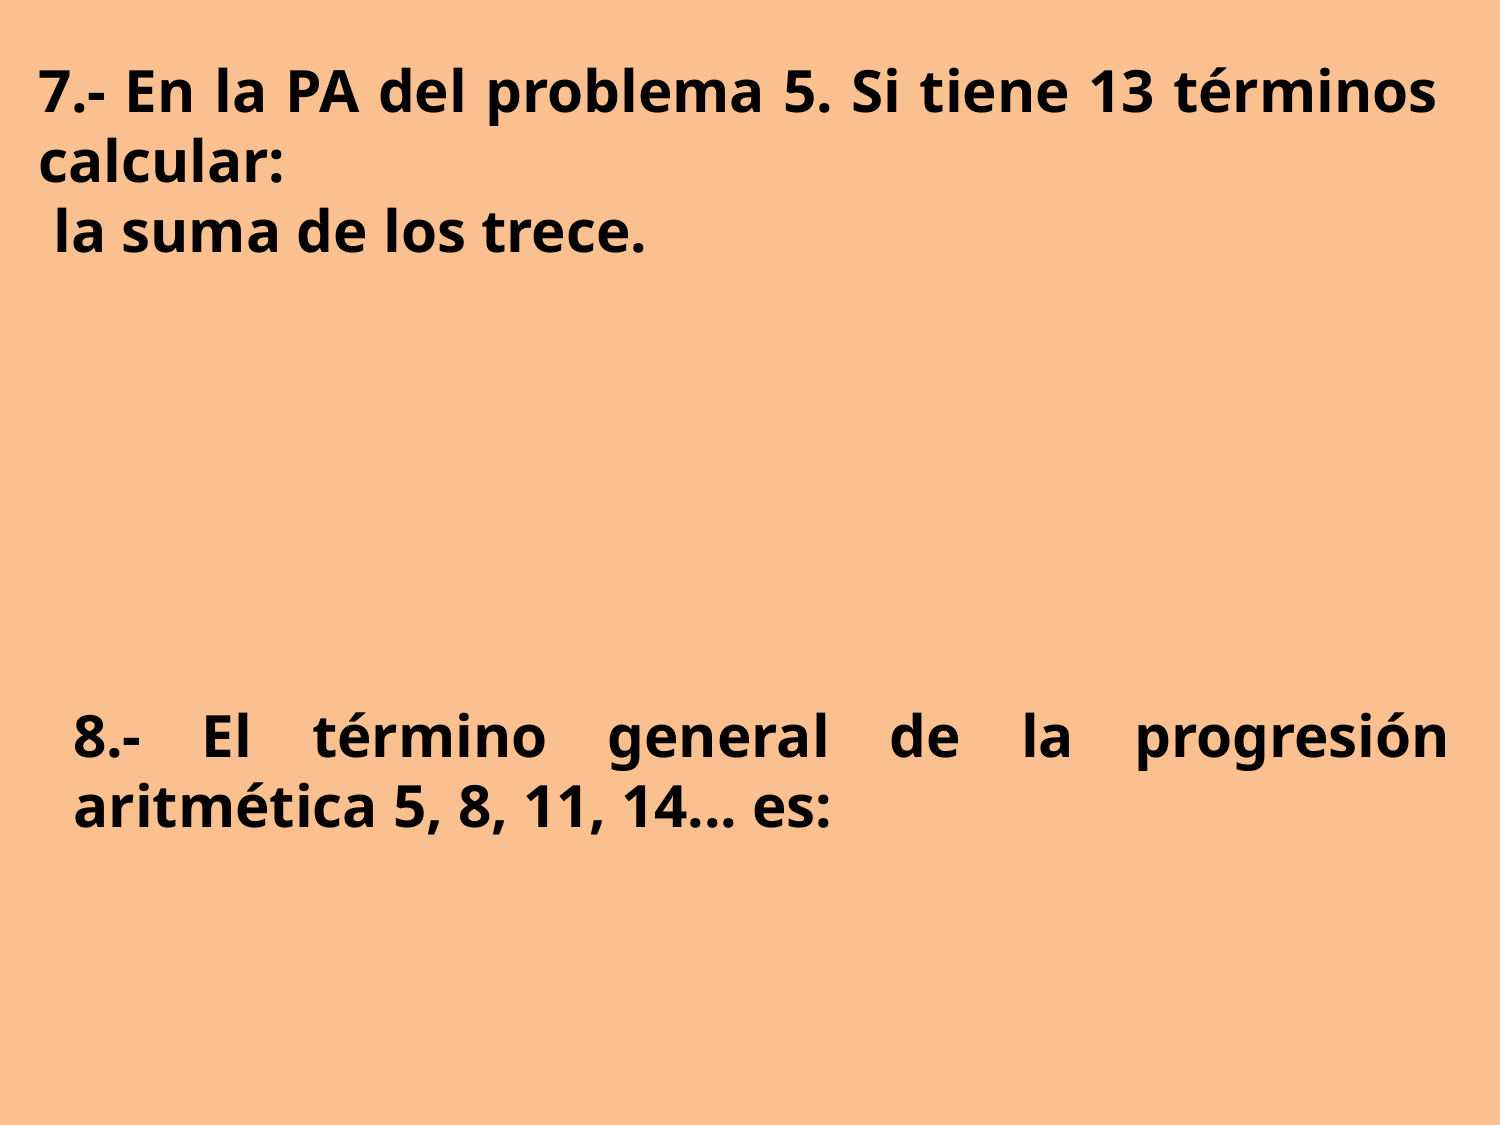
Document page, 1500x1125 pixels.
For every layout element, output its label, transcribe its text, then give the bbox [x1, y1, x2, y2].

text_box 8.- El término general de la progresión aritmética 5, 8, 11, 14... es: [58, 691, 1465, 847]
text_box 7.- En la PA del problema 5. Si tiene 13 términos calcular: la suma de los trece. [23, 46, 1454, 272]
